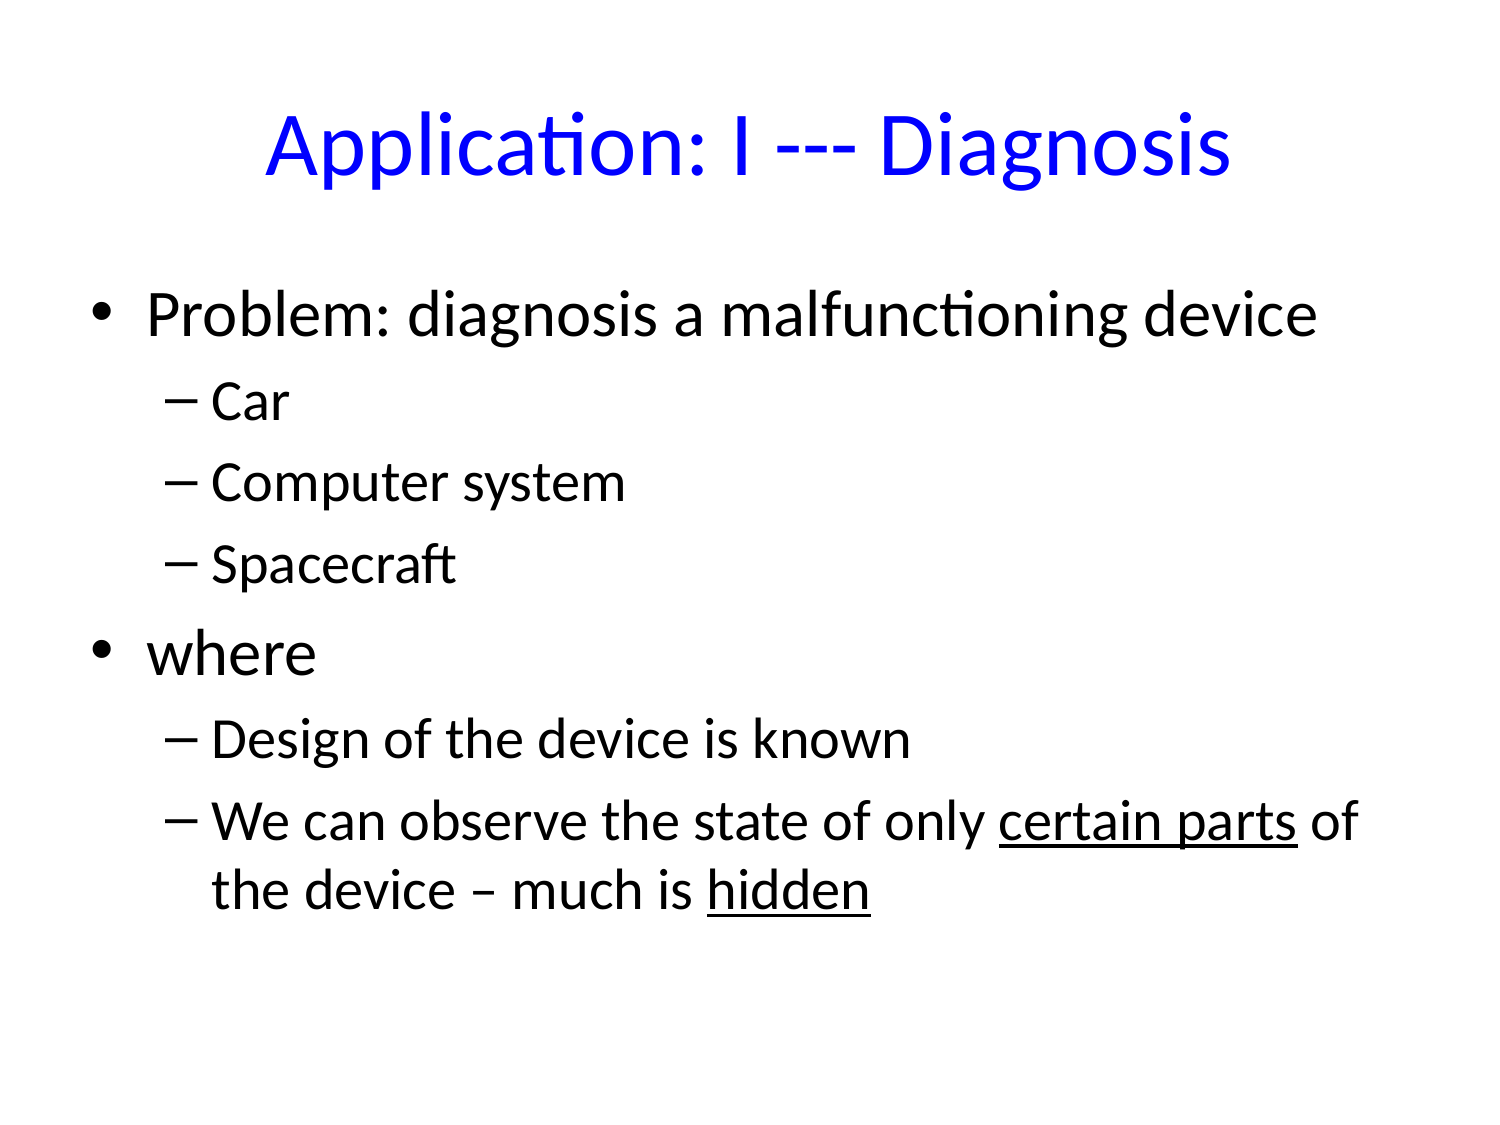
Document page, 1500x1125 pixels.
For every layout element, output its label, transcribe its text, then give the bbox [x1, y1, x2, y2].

list Problem: diagnosis a malfunctioning device Car Computer system Spacecraft where Design of the device is known We can observe the state of only certain parts of the device – much is hidden [74, 262, 1426, 1006]
title Application: I --- Diagnosis [74, 44, 1426, 233]
